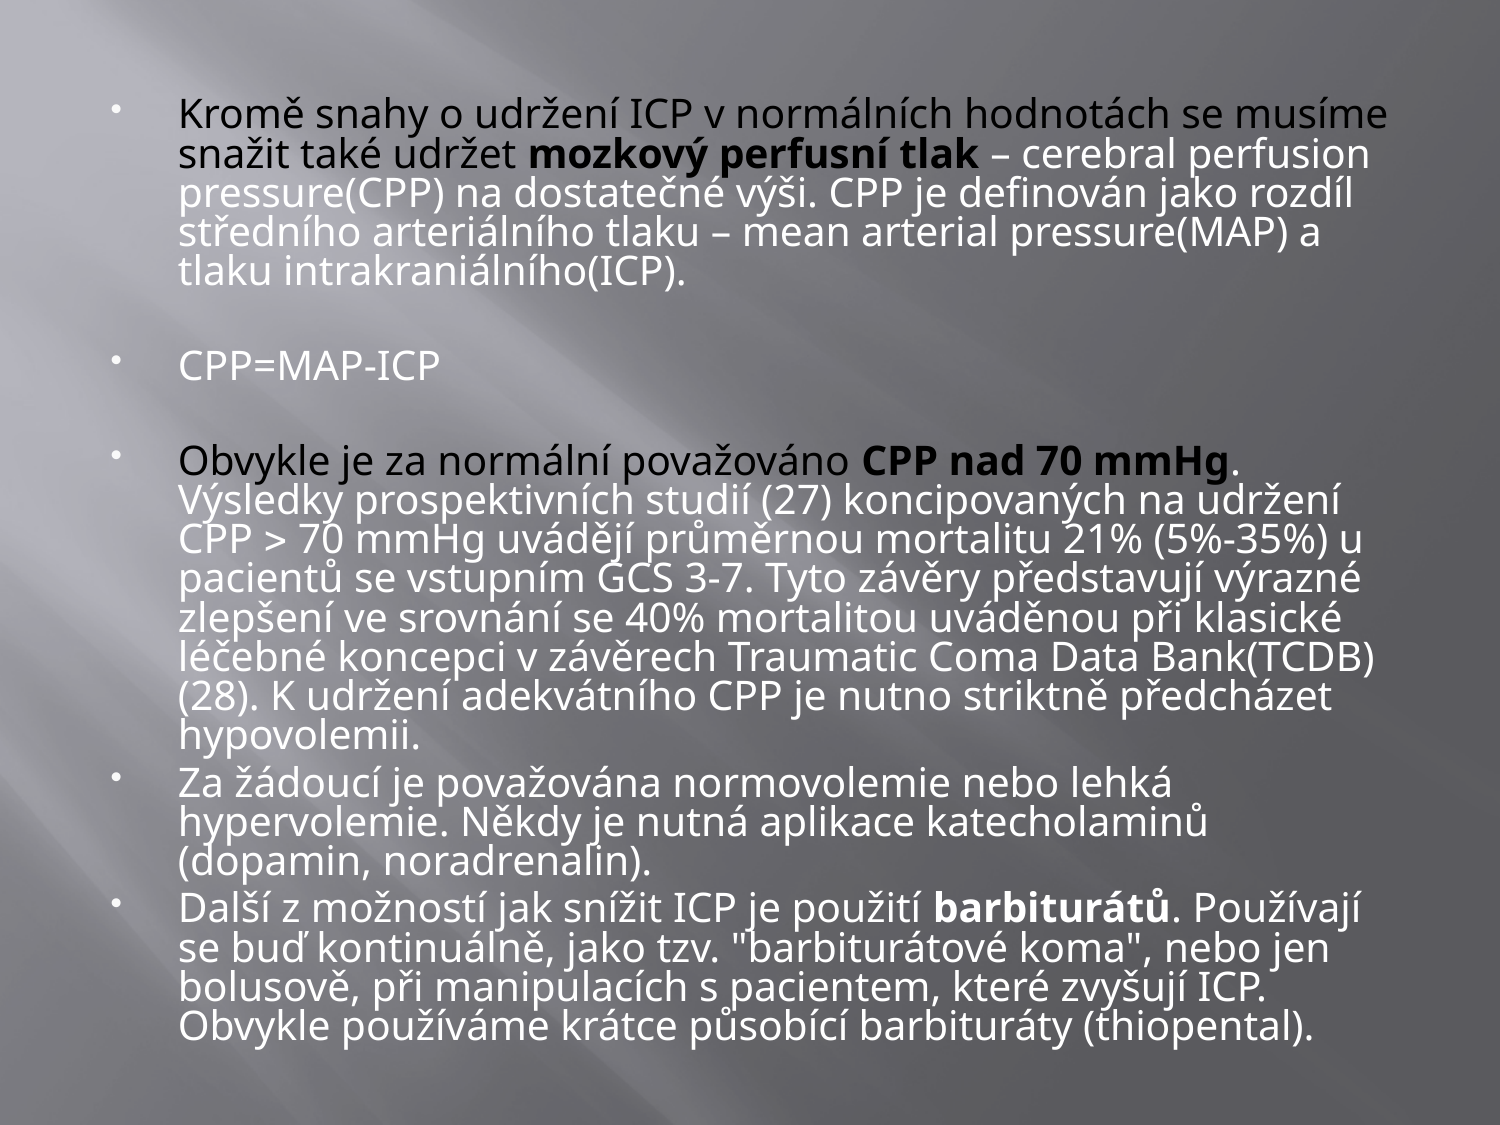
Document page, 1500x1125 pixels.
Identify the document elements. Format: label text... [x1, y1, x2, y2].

list Kromě snahy o udržení ICP v normálních hodnotách se musíme snažit také udržet mozkový perfusní tlak – cerebral perfusion pressure(CPP) na dostatečné výši. CPP je definován jako rozdíl středního arteriálního tlaku – mean arterial pressure(MAP) a tlaku intrakraniálního(ICP). CPP=MAP-ICP Obvykle je za normální považováno CPP nad 70 mmHg. Výsledky prospektivních studií (27) koncipovaných na udržení CPP  70 mmHg uvádějí průměrnou mortalitu 21% (5%-35%) u pacientů se vstupním GCS 3-7. Tyto závěry představují výrazné zlepšení ve srovnání se 40% mortalitou uváděnou při klasické léčebné koncepci v závěrech Traumatic Coma Data Bank(TCDB)(28). K udržení adekvátního CPP je nutno striktně předcházet hypovolemii. Za žádoucí je považována normovolemie nebo lehká hypervolemie. Někdy je nutná aplikace katecholaminů (dopamin, noradrenalin). Další z možností jak snížit ICP je použití barbiturátů. Používají se buď kontinuálně, jako tzv. "barbiturátové koma", nebo jen bolusově, při manipulacích s pacientem, které zvyšují ICP. Obvykle používáme krátce působící barbituráty (thiopental). [75, 90, 1425, 1059]
